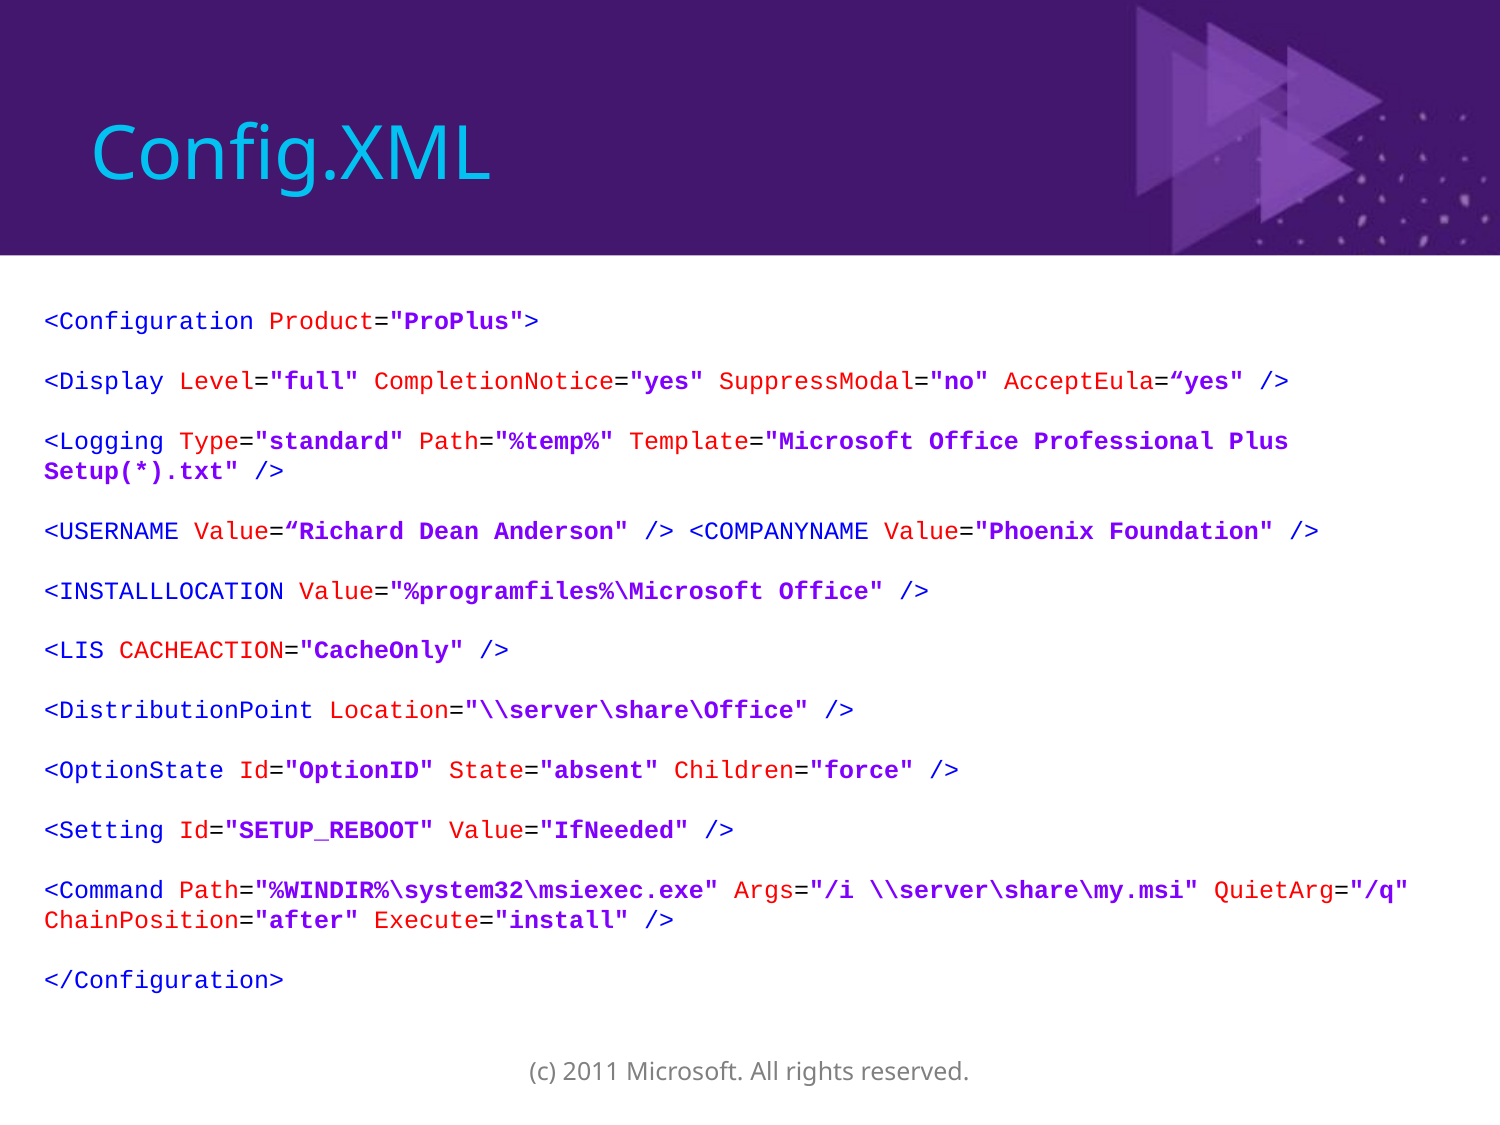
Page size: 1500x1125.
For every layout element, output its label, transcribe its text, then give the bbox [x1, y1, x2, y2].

footer (c) 2011 Microsoft. All rights reserved. [512, 1042, 988, 1103]
picture [0, 0, 1500, 255]
text_box <Configuration Product="ProPlus"> <Display Level="full" CompletionNotice="yes" SuppressModal="no" AcceptEula=“yes" /> <Logging Type="standard" Path="%temp%" Template="Microsoft Office Professional Plus Setup(*).txt" /> <USERNAME Value=“Richard Dean Anderson" /> <COMPANYNAME Value="Phoenix Foundation" /> <INSTALLLOCATION Value="%programfiles%\Microsoft Office" /> <LIS CACHEACTION="CacheOnly" /> <DistributionPoint Location="\\server\share\Office" /> <OptionState Id="OptionID" State="absent" Children="force" /> <Setting Id="SETUP_REBOOT" Value="IfNeeded" /> <Command Path="%WINDIR%\system32\msiexec.exe" Args="/i \\server\share\my.msi" QuietArg="/q" ChainPosition="after" Execute="install" /> </Configuration> [29, 297, 1459, 1001]
title Config.XML [75, 56, 1425, 244]
